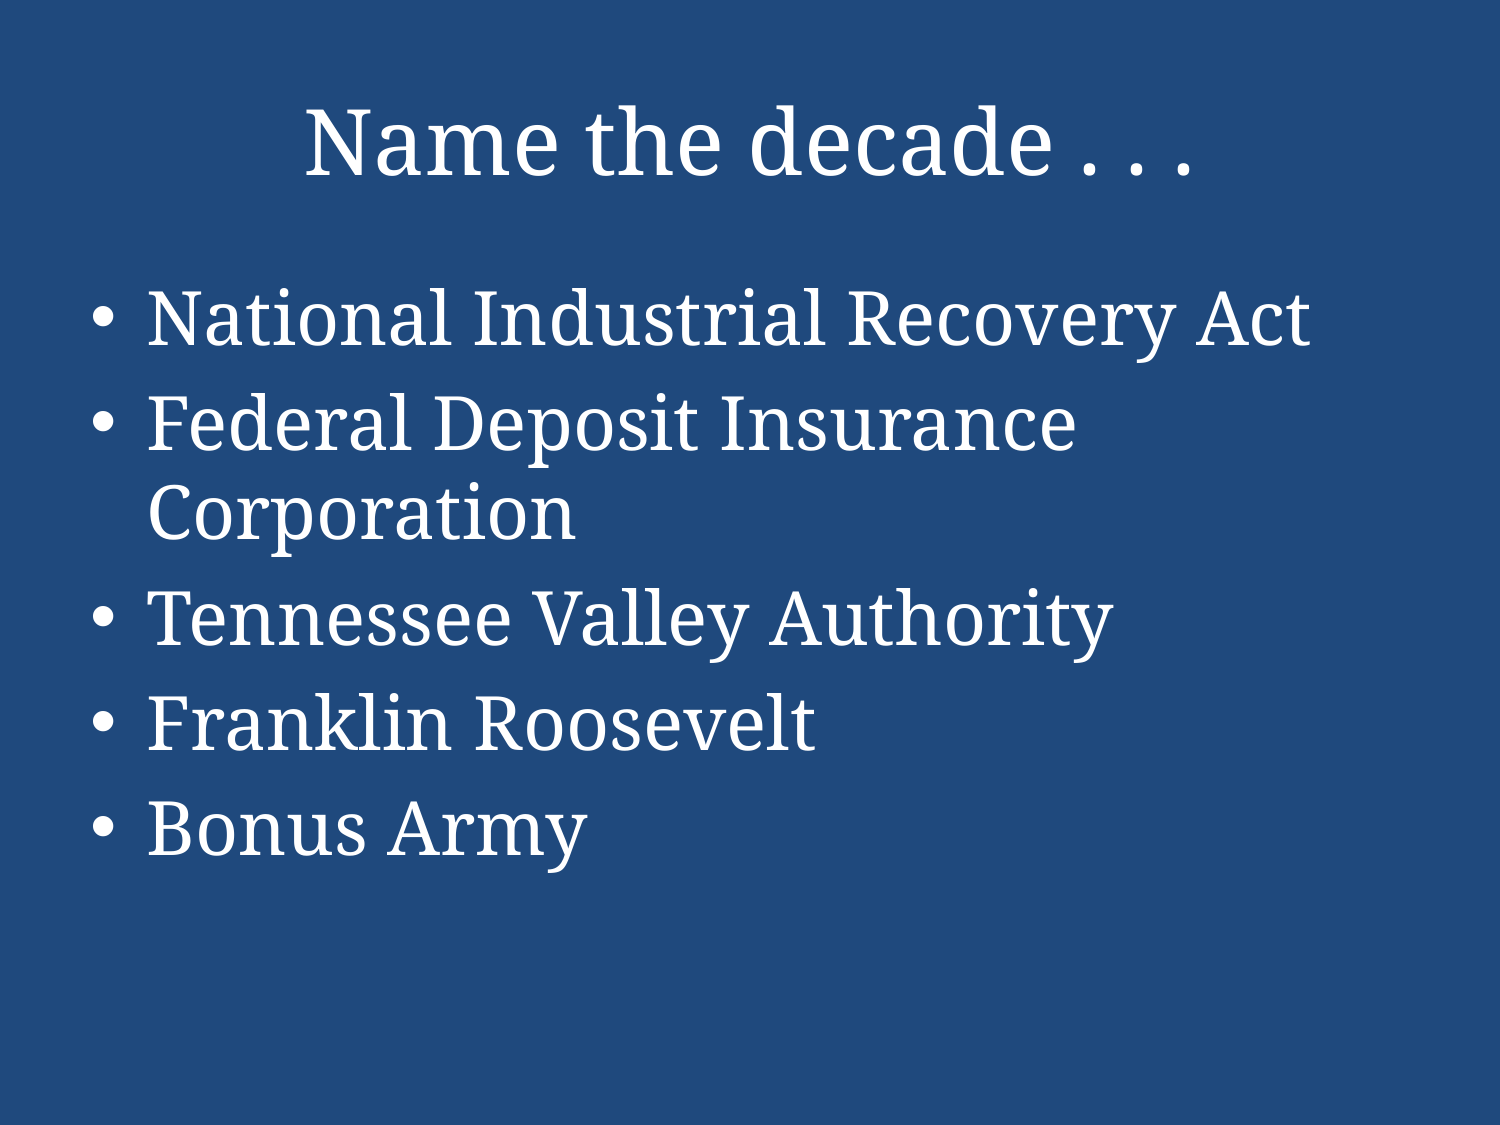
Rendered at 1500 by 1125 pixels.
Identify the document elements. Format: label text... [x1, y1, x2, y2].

list National Industrial Recovery Act Federal Deposit Insurance Corporation Tennessee Valley Authority Franklin Roosevelt Bonus Army [75, 262, 1425, 1005]
title Name the decade . . . [75, 45, 1425, 233]
